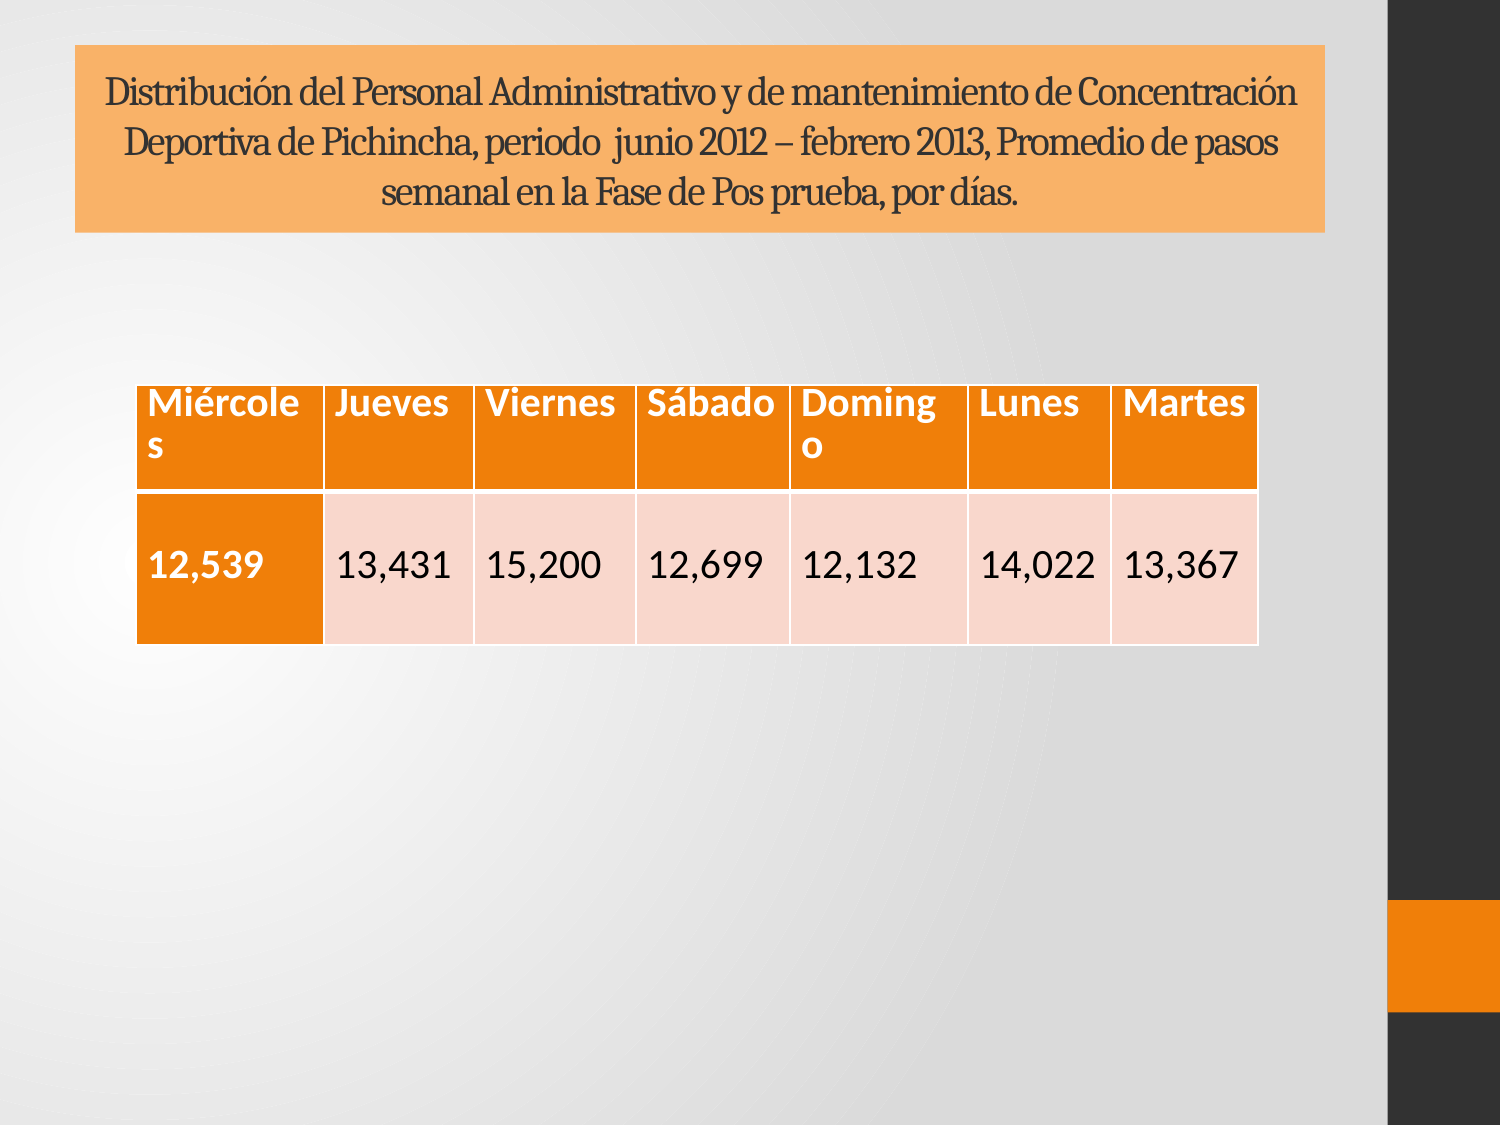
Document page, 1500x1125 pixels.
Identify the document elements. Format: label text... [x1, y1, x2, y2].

table_header Miércoles [137, 386, 323, 489]
table_cell 12,539 [137, 494, 323, 644]
table_header Jueves [325, 386, 473, 489]
title Distribución del Personal Administrativo y de mantenimiento de Concentración Deportiva de Pichincha, periodo junio 2012 – febrero 2013, Promedio de pasos semanal en la Fase de Pos prueba, por días. [75, 45, 1325, 233]
table_header Domingo [791, 386, 967, 489]
table_cell 12,699 [637, 494, 789, 644]
table_cell 14,022 [969, 494, 1110, 644]
table_cell 15,200 [475, 494, 635, 644]
table_cell 12,132 [791, 494, 967, 644]
table_header Sábado [637, 386, 789, 489]
table_header Lunes [969, 386, 1110, 489]
table_cell 13,431 [325, 494, 473, 644]
table_cell 13,367 [1112, 494, 1257, 644]
table_header Martes [1112, 386, 1257, 489]
table_header Viernes [475, 386, 635, 489]
